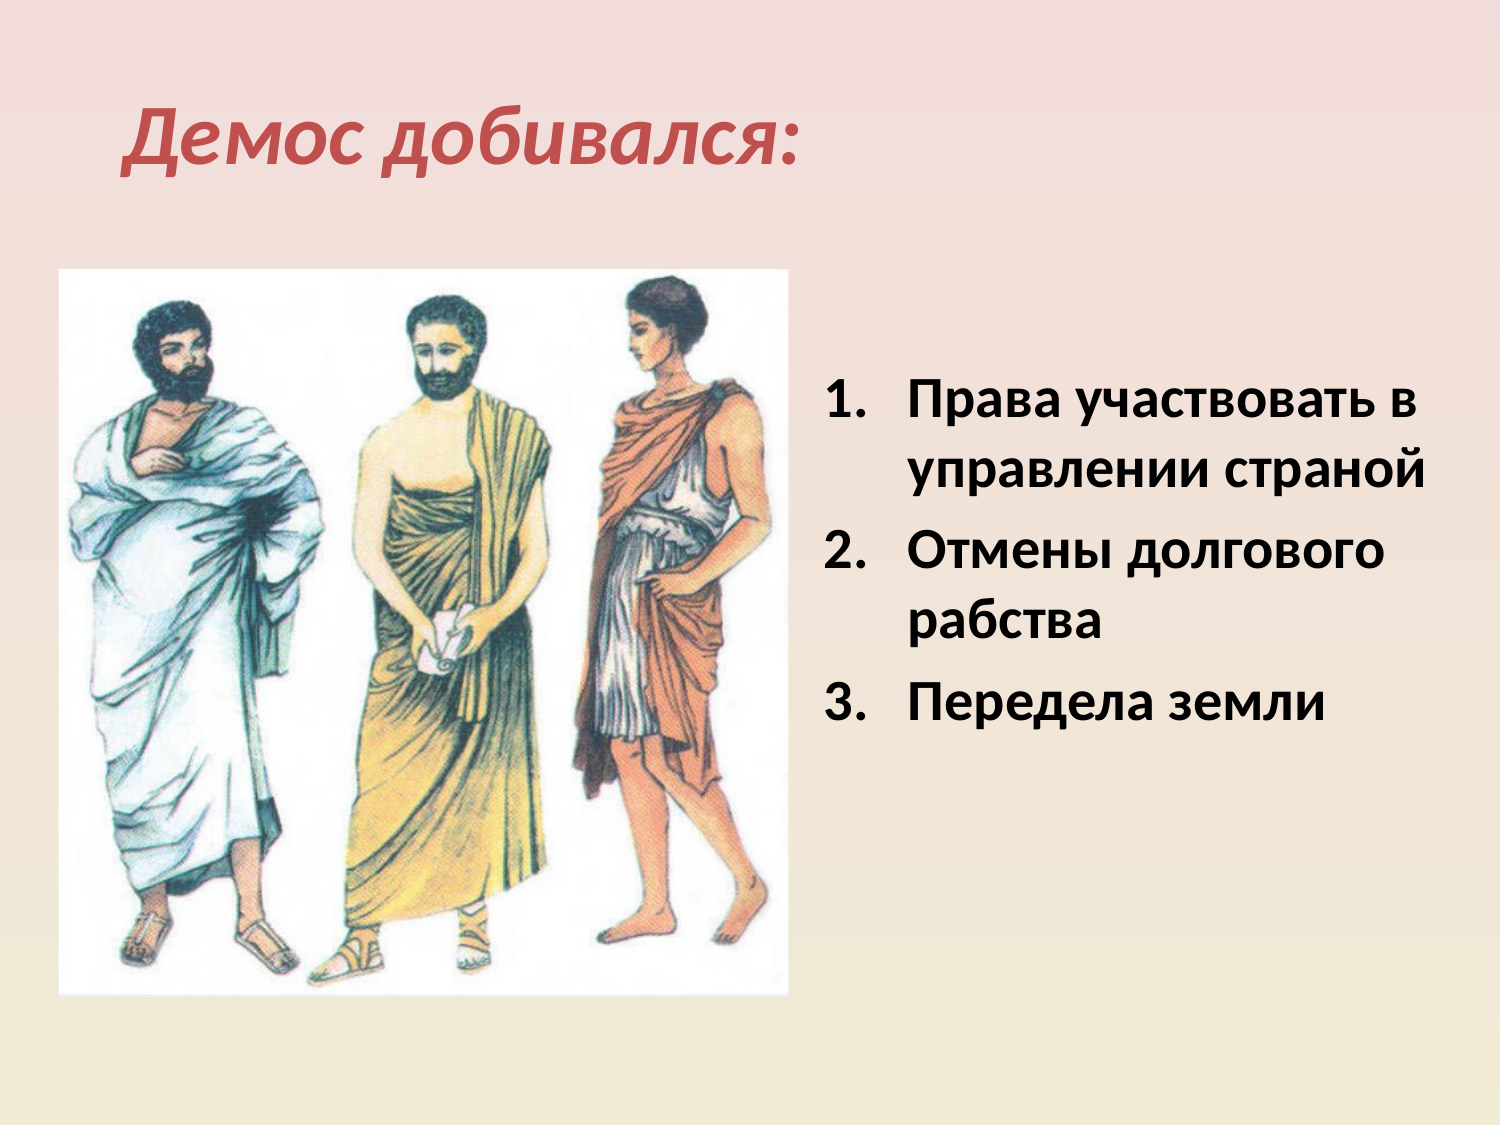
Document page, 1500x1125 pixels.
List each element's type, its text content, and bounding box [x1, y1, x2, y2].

picture [58, 269, 789, 997]
list Права участвовать в управлении страной Отмены долгового рабства Передела земли [808, 351, 1500, 769]
title Демос добивался: [0, 70, 926, 190]
